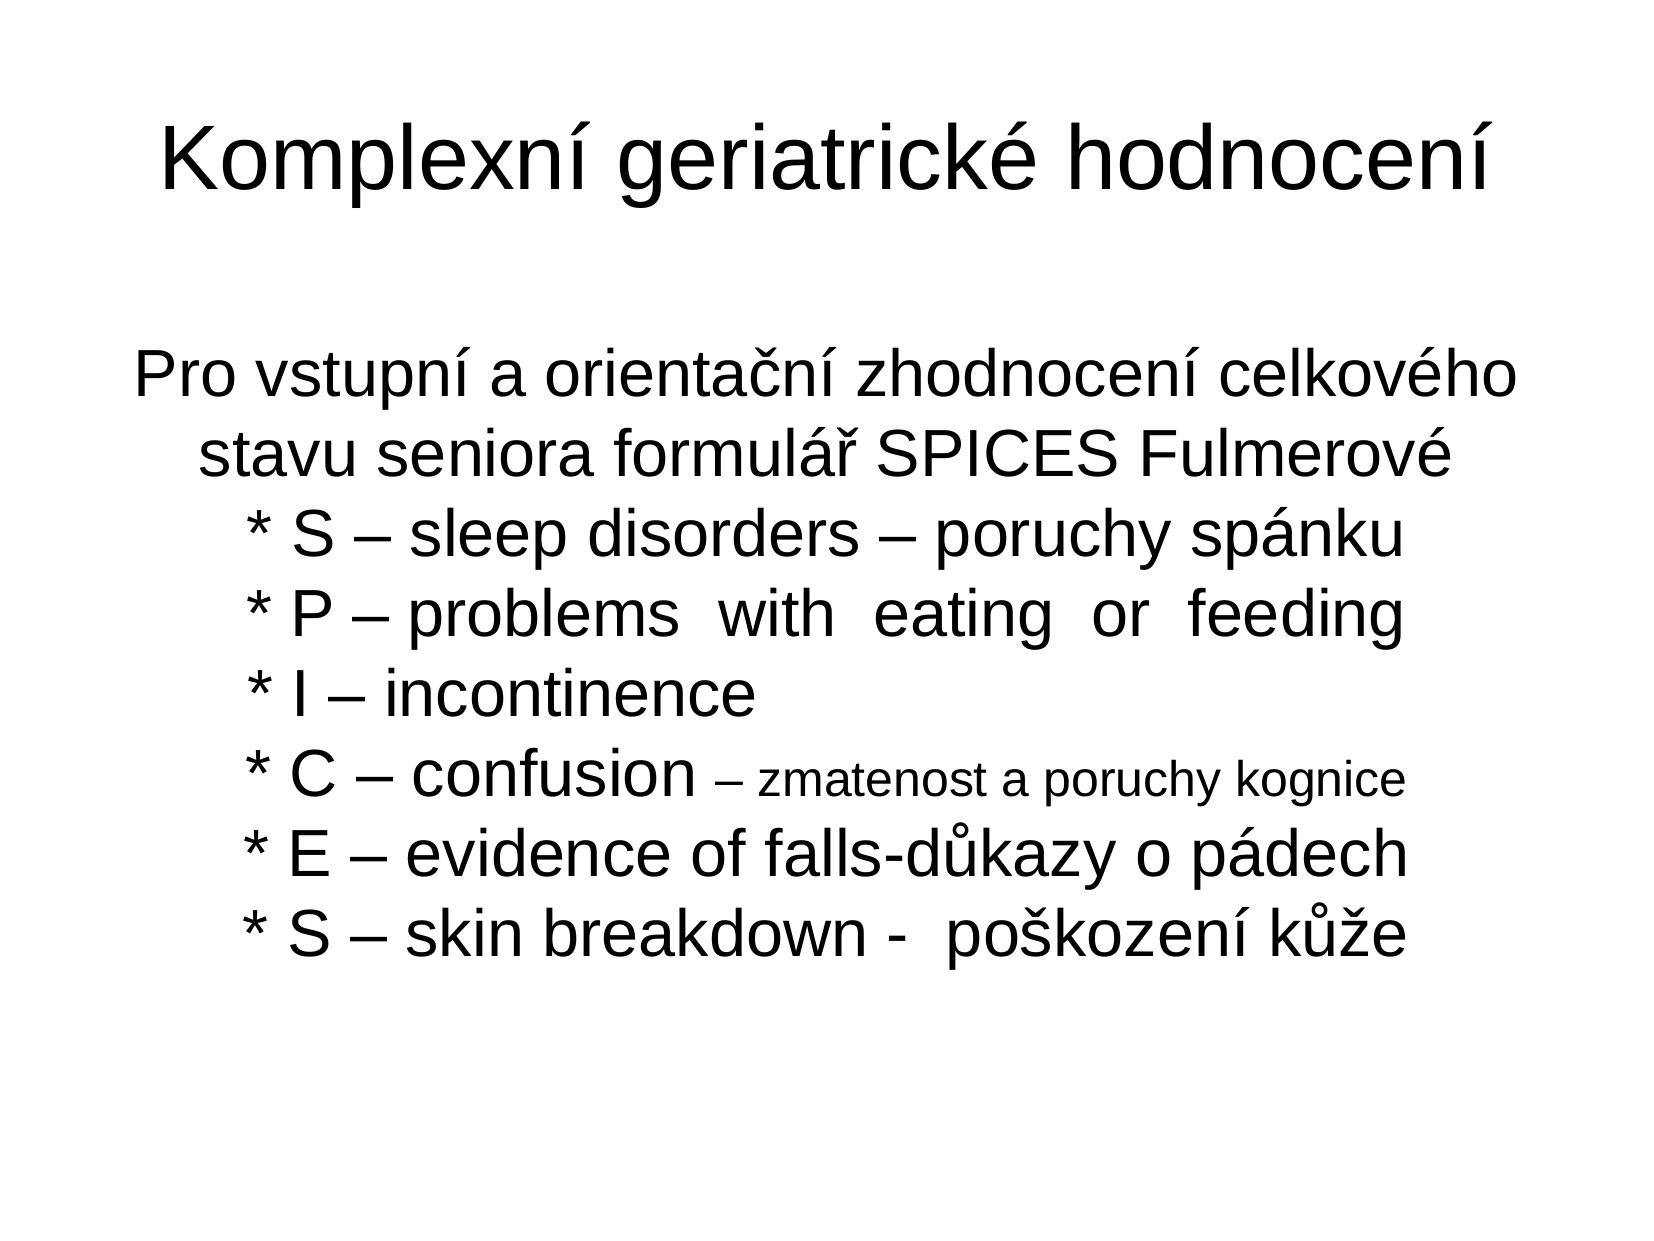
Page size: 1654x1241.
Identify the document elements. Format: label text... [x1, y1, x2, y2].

text_box Komplexní geriatrické hodnocení [82, 49, 1571, 257]
text_box Pro vstupní a orientační zhodnocení celkového stavu seniora formulář SPICES Fulmerové * S – sleep disorders – poruchy spánku * P – problems with eating or feeding * I – incontinence * C – confusion – zmatenost a poruchy kognice * E – evidence of falls-důkazy o pádech * S – skin breakdown - poškození kůže [82, 290, 1571, 1010]
